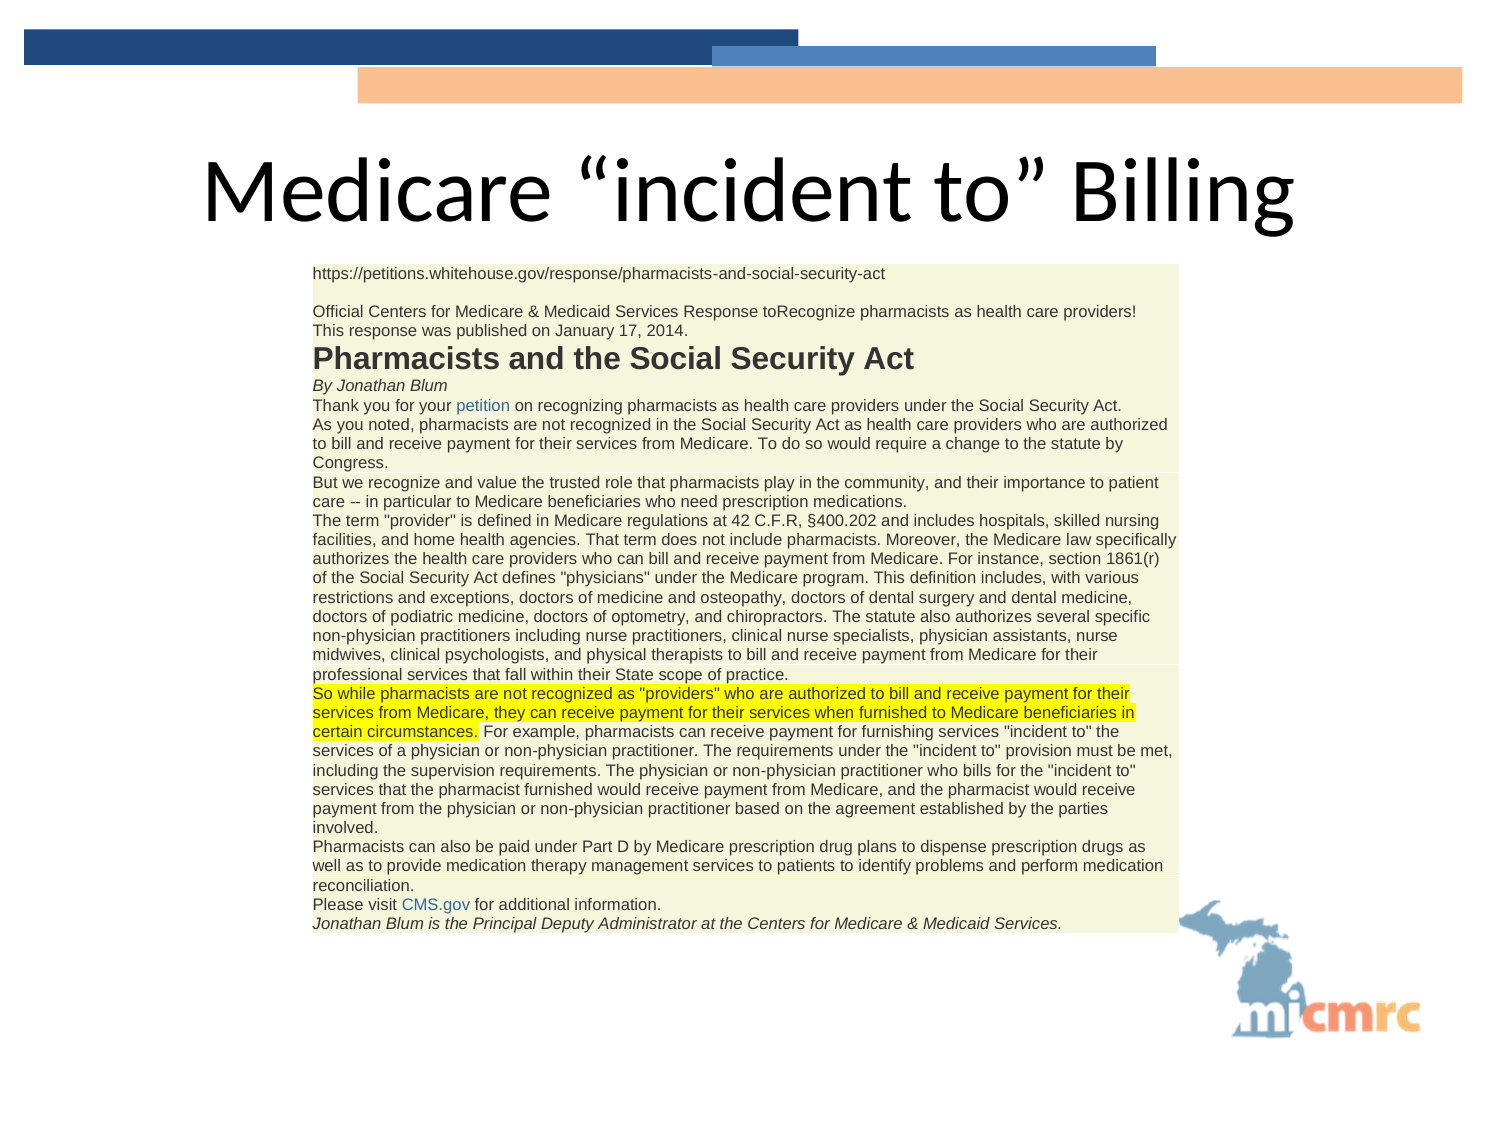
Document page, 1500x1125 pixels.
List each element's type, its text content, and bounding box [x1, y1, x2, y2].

title Medicare “incident to” Billing [75, 90, 1425, 279]
picture [1175, 899, 1423, 1042]
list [312, 263, 1181, 999]
